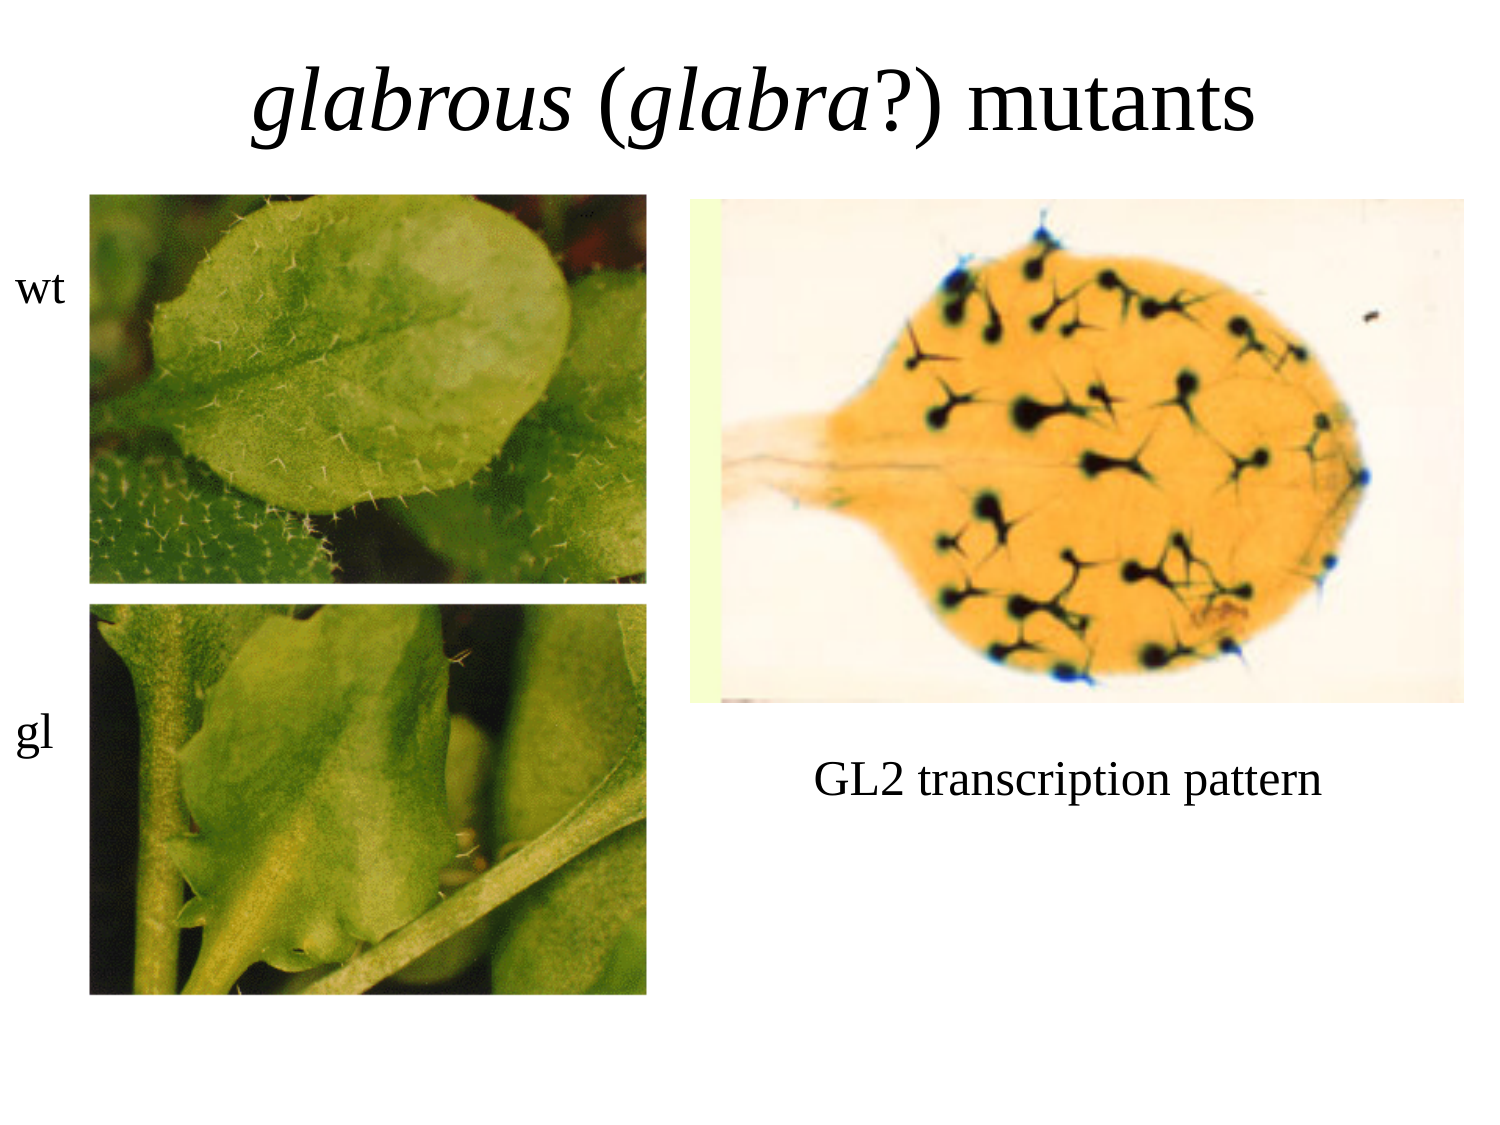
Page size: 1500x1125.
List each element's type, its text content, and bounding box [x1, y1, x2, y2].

title glabrous (glabra?) mutants [116, 0, 1393, 188]
picture [690, 198, 1465, 704]
text_box wt [0, 246, 76, 321]
picture [81, 187, 653, 1004]
text_box GL2 transcription pattern [798, 738, 1338, 813]
text_box gl [0, 691, 69, 767]
